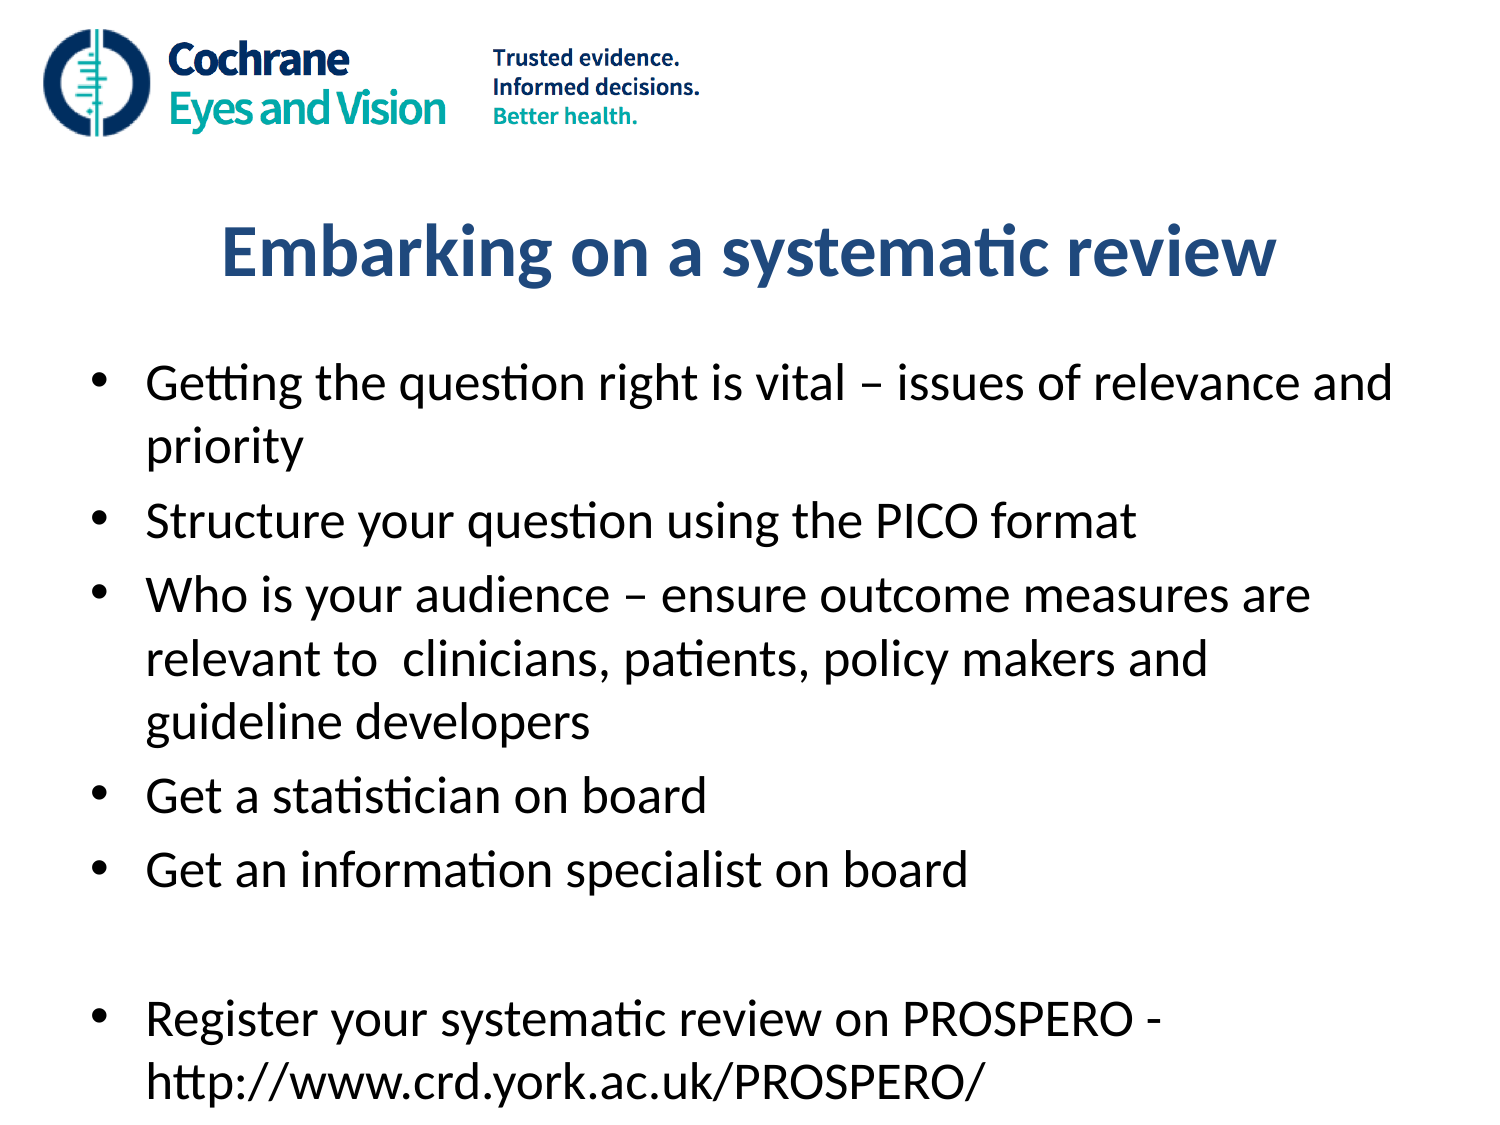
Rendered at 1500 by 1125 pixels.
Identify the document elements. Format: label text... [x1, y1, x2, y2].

title Embarking on a systematic review [75, 152, 1425, 340]
picture [33, 3, 718, 153]
list Getting the question right is vital – issues of relevance and priority Structure your question using the PICO format Who is your audience – ensure outcome measures are relevant to clinicians, patients, policy makers and guideline developers Get a statistician on board Get an information specialist on board Register your systematic review on PROSPERO - http://www.crd.york.ac.uk/PROSPERO/ [75, 340, 1425, 1125]
